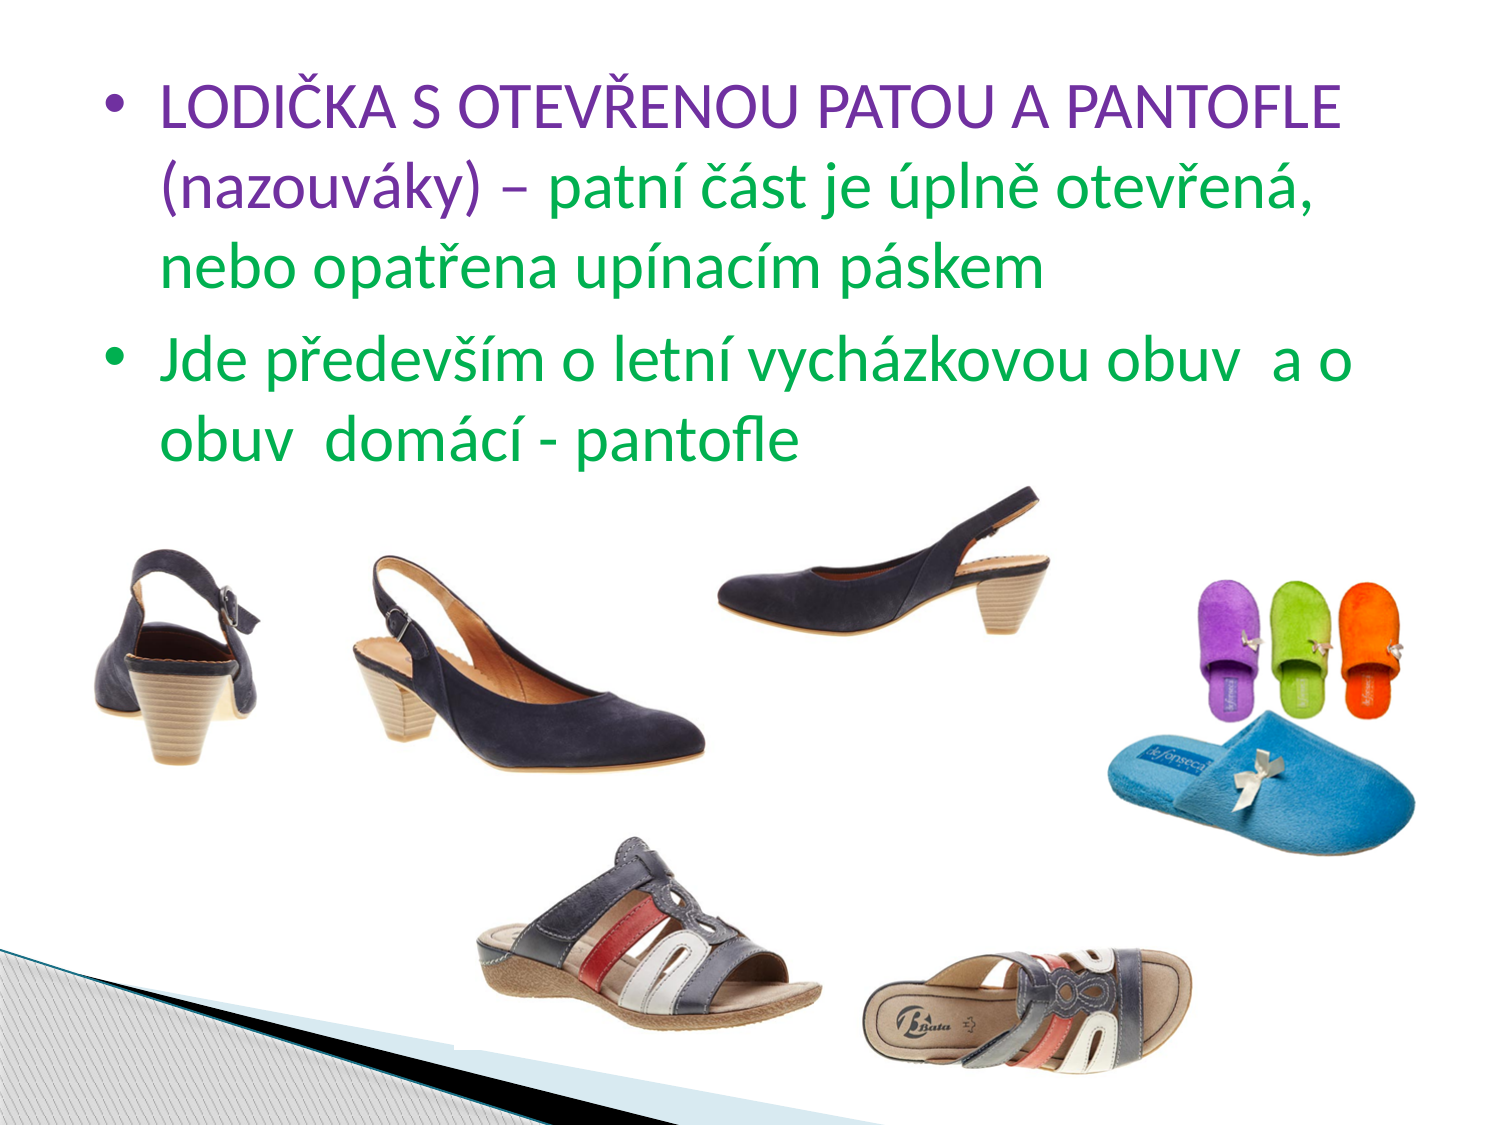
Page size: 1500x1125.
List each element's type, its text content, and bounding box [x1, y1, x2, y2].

picture [322, 465, 1077, 799]
picture [41, 526, 306, 788]
text_box LODIČKA S OTEVŘENOU PATOU A PANTOFLE (nazouváky) – patní část je úplně otevřená, nebo opatřena upínacím páskem Jde především o letní vycházkovou obuv a o obuv domácí - pantofle [88, 54, 1372, 483]
picture [1104, 558, 1420, 873]
picture [454, 822, 1218, 1093]
